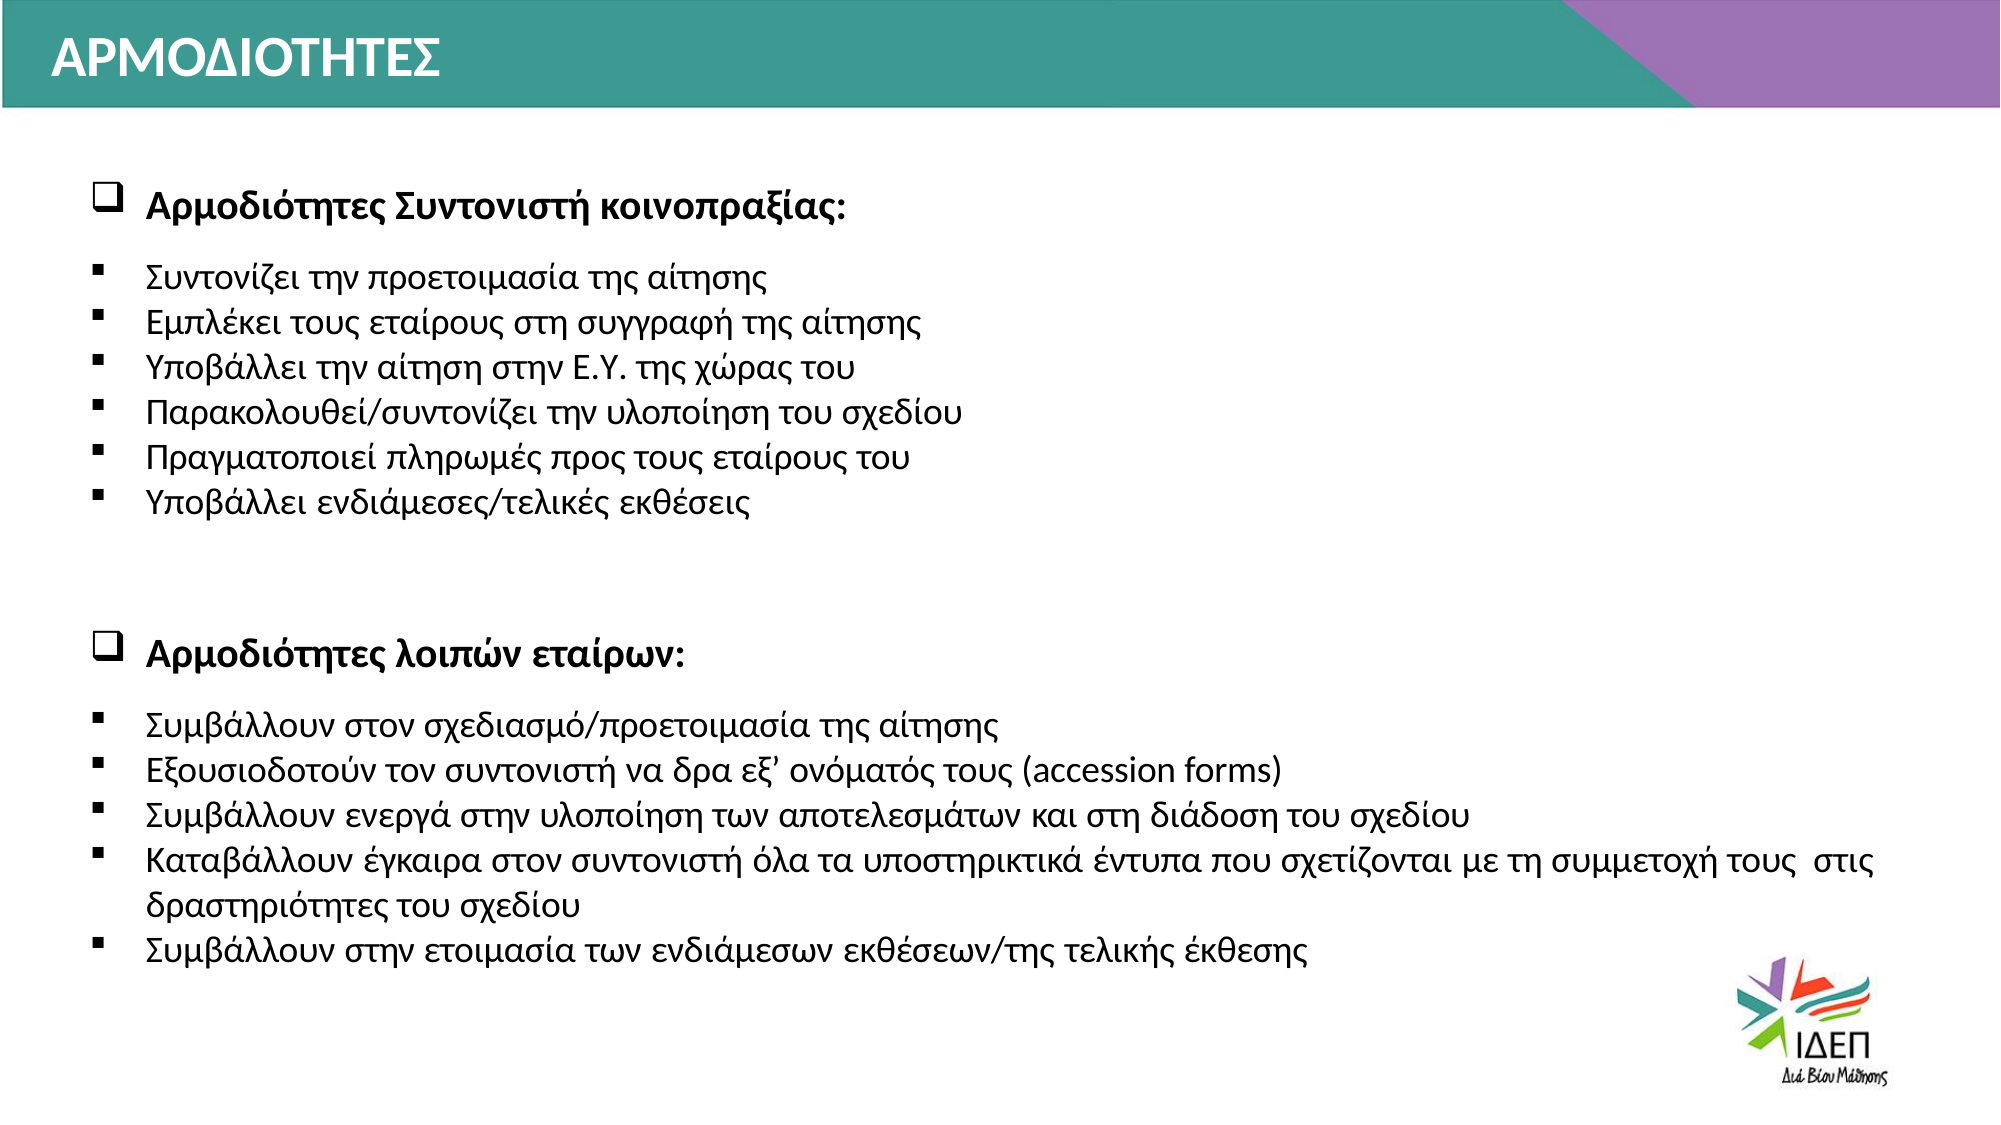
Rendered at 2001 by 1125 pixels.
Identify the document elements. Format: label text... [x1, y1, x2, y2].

picture [0, 0, 2000, 1125]
title ΑΡΜΟΔΙΟΤΗΤΕΣ [48, 15, 1145, 206]
text_box Αρμοδιότητες Συντονιστή κοινοπραξίας: Συντονίζει την προετοιμασία της αίτησης Εμπλέκει τους εταίρους στη συγγραφή της αίτησης Υποβάλλει την αίτηση στην Ε.Υ. της χώρας του Παρακολουθεί/συντονίζει την υλοποίηση του σχεδίου Πραγματοποιεί πληρωμές προς τους εταίρους του Υποβάλλει ενδιάμεσες/τελικές εκθέσεις Αρμοδιότητες λοιπών εταίρων: Συμβάλλουν στον σχεδιασμό/προετοιμασία της αίτησης Εξουσιοδοτούν τον συντονιστή να δρα εξ’ ονόματός τους (accession forms) Συμβάλλουν ενεργά στην υλοποίηση των αποτελεσμάτων και στη διάδοση του σχεδίου Καταβάλλουν έγκαιρα στον συντονιστή όλα τα υποστηρικτικά έντυπα που σχετίζονται με τη συμμετοχή τους στις δραστηριότητες του σχεδίου Συμβάλλουν στην ετοιμασία των ενδιάμεσων εκθέσεων/της τελικής έκθεσης [87, 148, 1925, 971]
